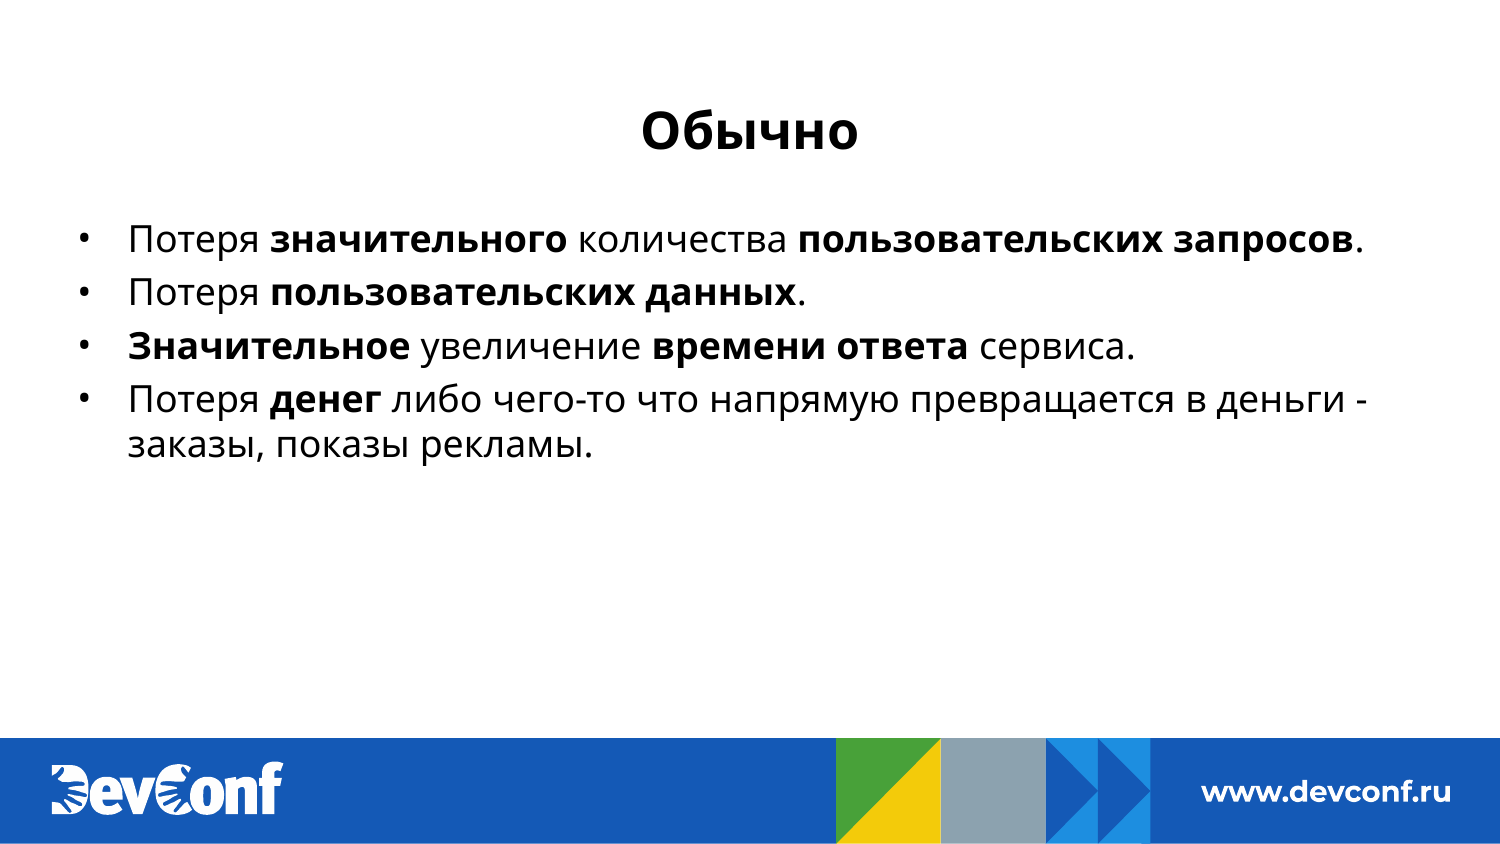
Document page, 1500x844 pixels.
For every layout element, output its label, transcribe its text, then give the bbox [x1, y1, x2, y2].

list Потеря значительного количества пользовательских запросов. Потеря пользовательских данных. Значительное увеличение времени ответа сервиса. Потеря денег либо чего-то что напрямую превращается в деньги - заказы, показы рекламы. [69, 207, 1431, 672]
title Обычно [69, 58, 1431, 199]
